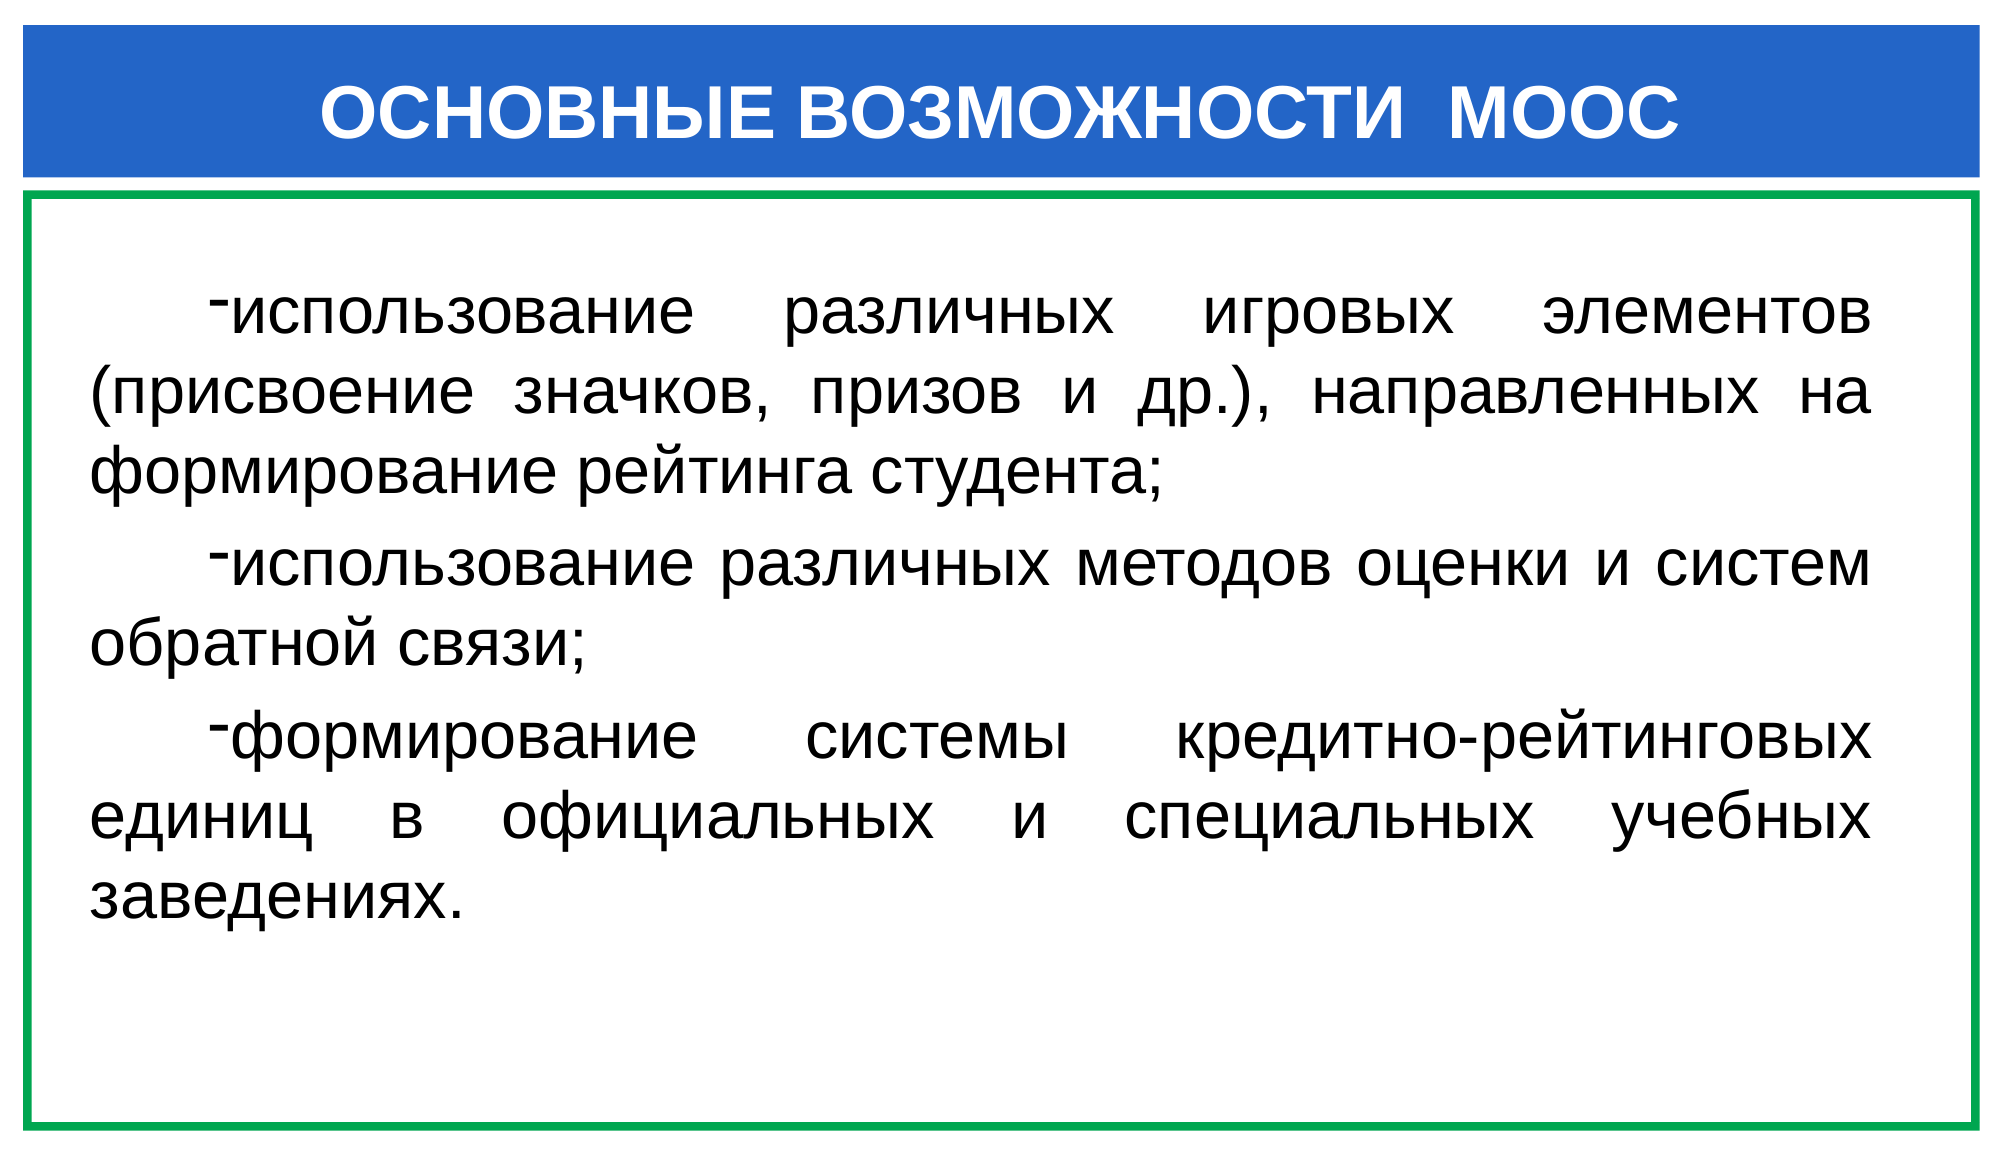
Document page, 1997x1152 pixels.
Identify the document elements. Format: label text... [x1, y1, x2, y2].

text_box ОСНОВНЫЕ ВОЗМОЖНОСТИ MOOC [25, 57, 1962, 154]
text_box использование различных игровых элементов (присвоение значков, призов и др.), направленных на формирование рейтинга студента; использование различных методов оценки и систем обратной связи; формирование системы кредитно-рейтинговых единиц в официальных и специальных учебных заведениях. [60, 259, 1889, 939]
